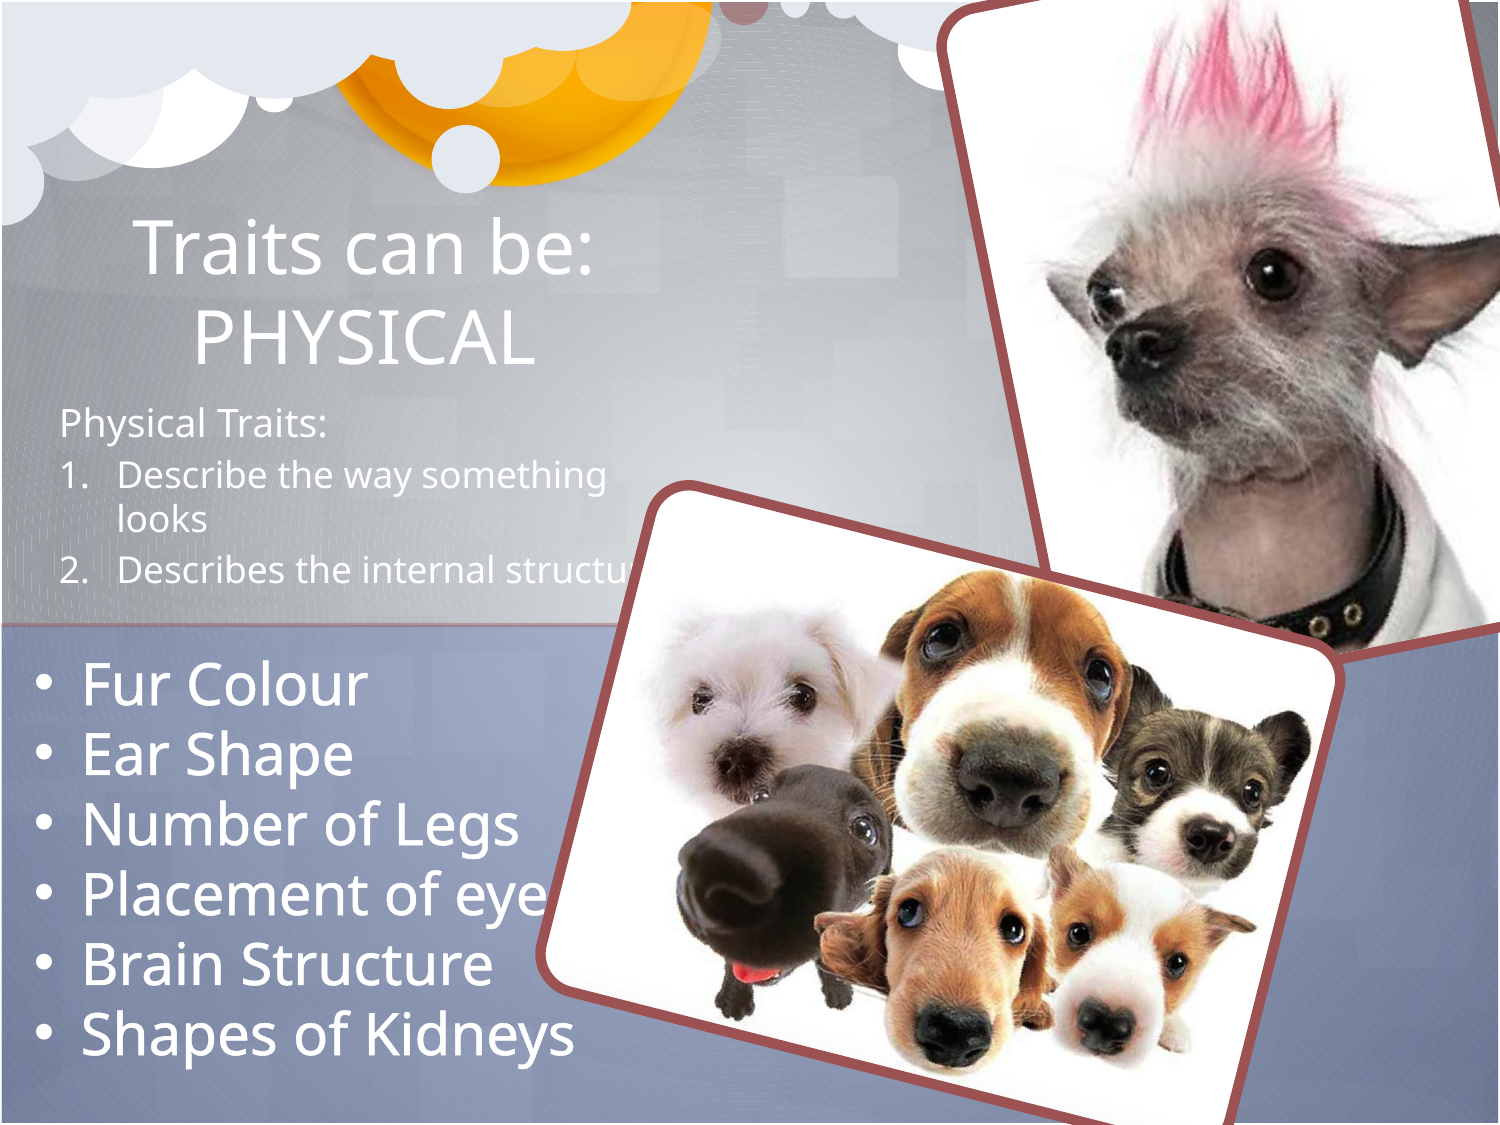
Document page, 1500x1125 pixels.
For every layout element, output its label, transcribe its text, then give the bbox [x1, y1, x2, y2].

picture [2, 0, 1500, 1125]
text_box Fur Colour Ear Shape Number of Legs Placement of eyes Brain Structure Shapes of Kidneys [19, 639, 581, 1074]
title Traits can be: PHYSICAL [43, 268, 685, 388]
list Physical Traits: Describe the way something looks Describes the internal structure [43, 390, 685, 602]
